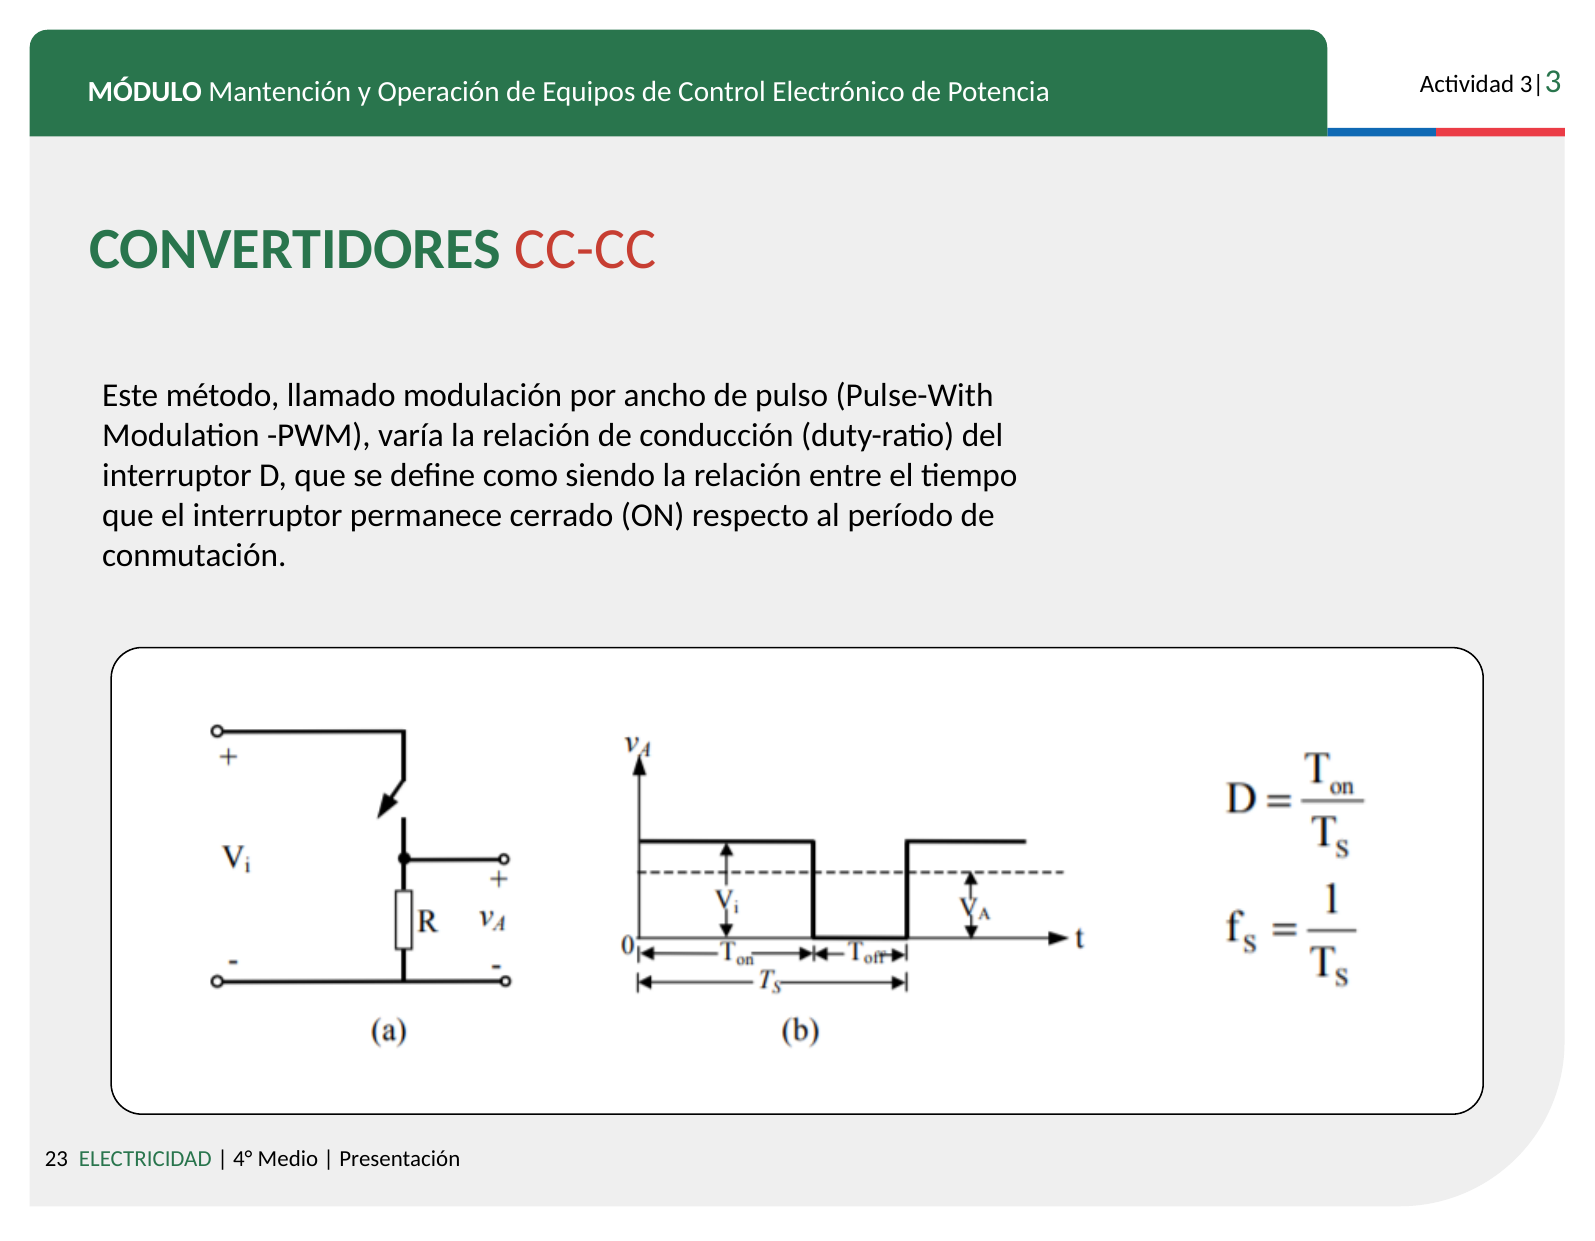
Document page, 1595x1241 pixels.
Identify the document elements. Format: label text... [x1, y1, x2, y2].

text_box CONVERTIDORES CC-CC [74, 226, 1543, 279]
text_box [111, 647, 1484, 1115]
picture [166, 678, 1147, 1082]
text_box Este método, llamado modulación por ancho de pulso (Pulse-With Modulation -PWM), varía la relación de conducción (duty-ratio) del interruptor D, que se define como siendo la relación entre el tiempo que el interruptor permanece cerrado (ON) respecto al período de conmutación. [87, 366, 1091, 581]
picture [1193, 723, 1408, 1004]
